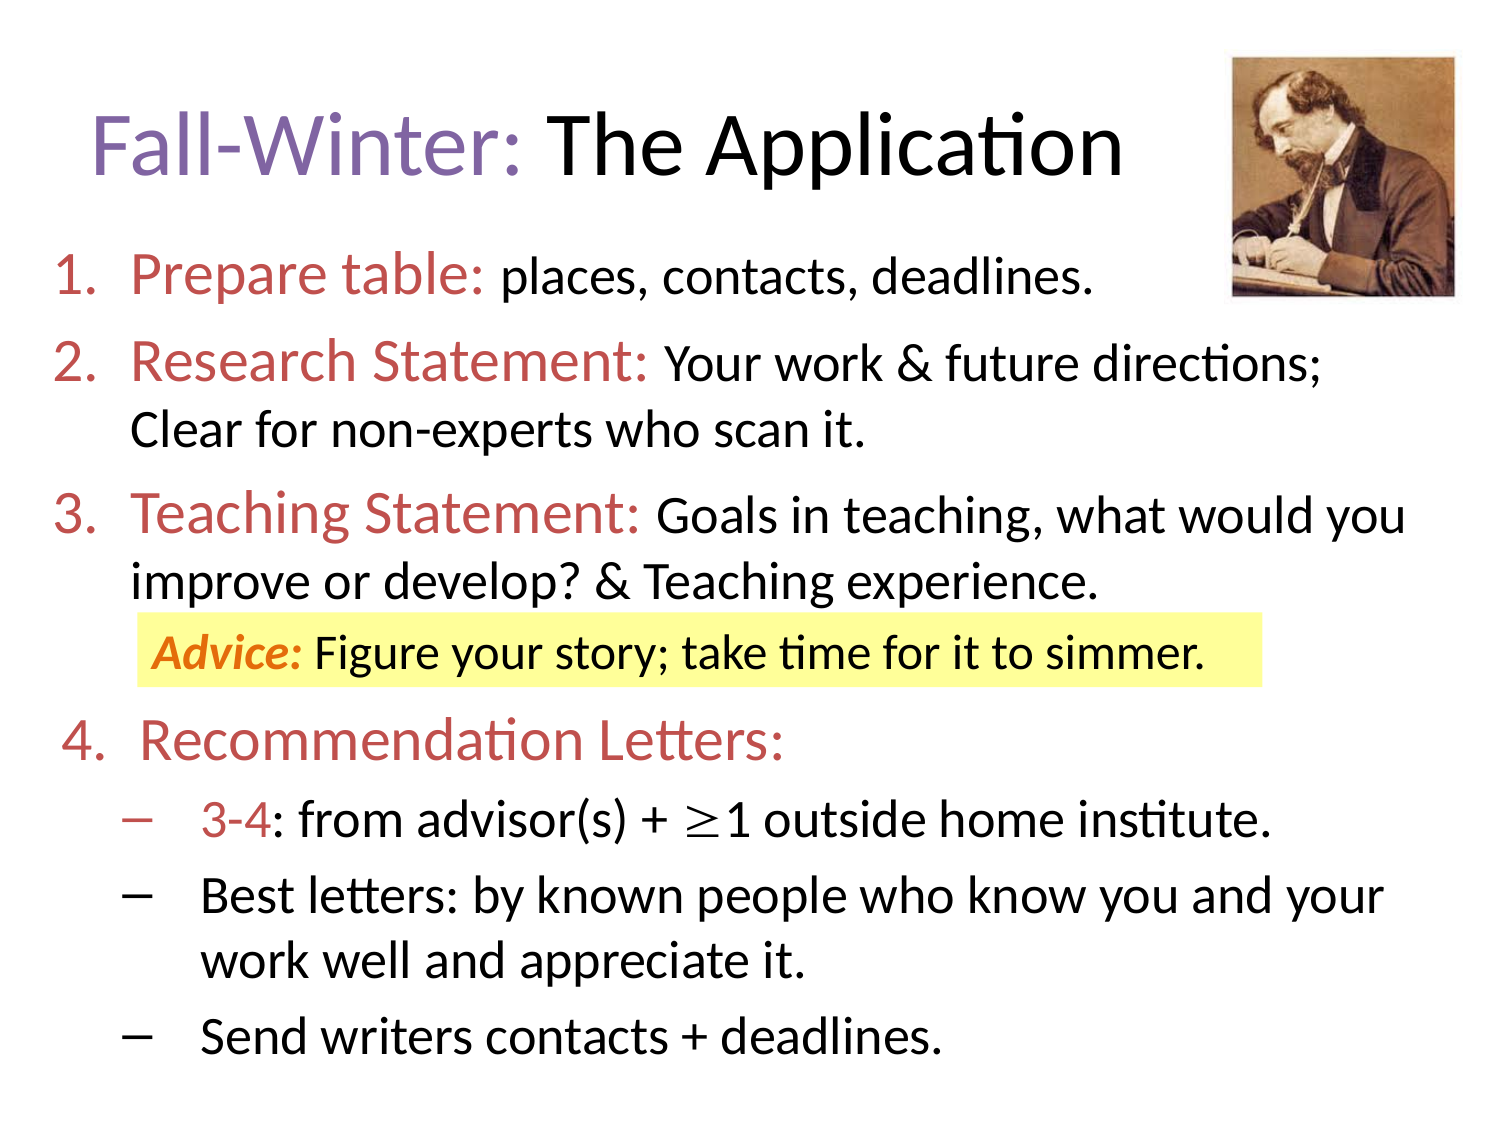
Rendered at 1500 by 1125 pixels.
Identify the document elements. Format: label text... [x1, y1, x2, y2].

title Fall-Winter: The Application [75, 45, 1425, 224]
picture [1224, 49, 1463, 306]
text_box Advice: Figure your story; take time for it to simmer. [137, 612, 1263, 688]
list Prepare table: places, contacts, deadlines. Research Statement: Your work & future directions; Clear for non-experts who scan it. Teaching Statement: Goals in teaching, what would you improve or develop? & Teaching experience. Recommendation Letters: 3-4: from advisor(s) + 1 outside home institute. Best letters: by known people who know you and your work well and appreciate it. Send writers contacts + deadlines. [37, 224, 1463, 1075]
